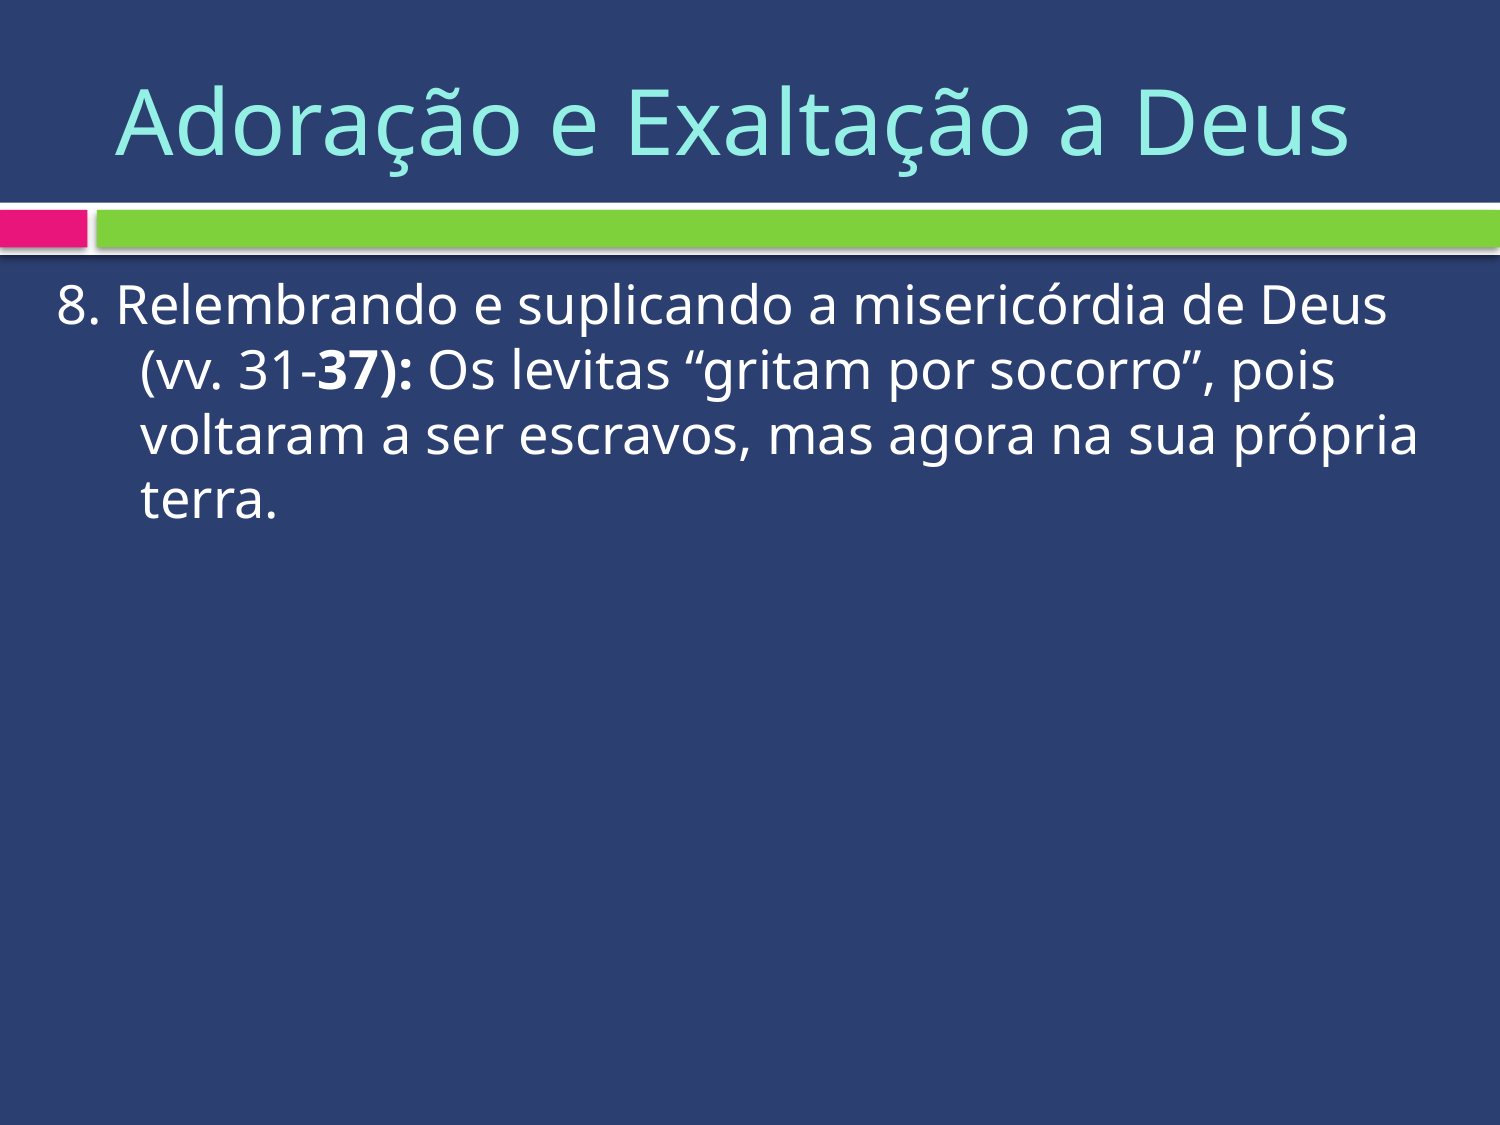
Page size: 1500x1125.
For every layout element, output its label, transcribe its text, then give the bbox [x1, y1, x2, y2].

list 8. Relembrando e suplicando a misericórdia de Deus (vv. 31-37): Os levitas “gritam por socorro”, pois voltaram a ser escravos, mas agora na sua própria terra. [41, 262, 1439, 1083]
title Adoração e Exaltação a Deus [100, 37, 1439, 201]
